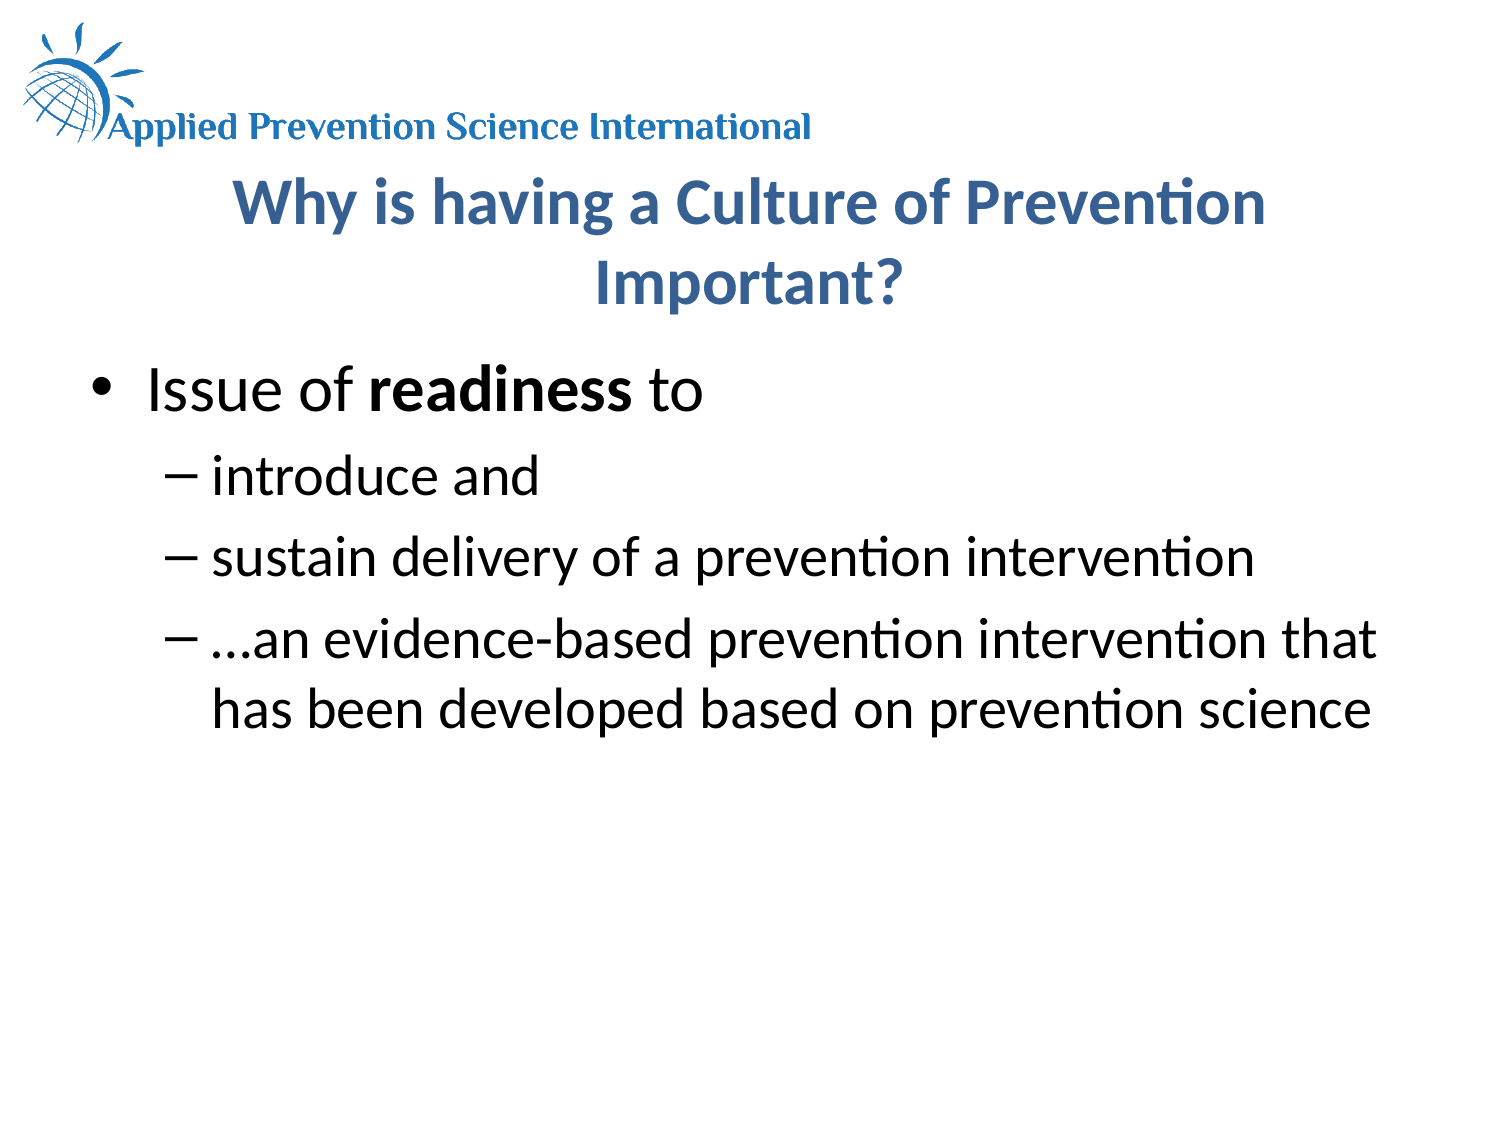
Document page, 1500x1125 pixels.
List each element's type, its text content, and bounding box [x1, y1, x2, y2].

title Why is having a Culture of Prevention Important? [75, 149, 1425, 325]
picture [0, 0, 825, 168]
list Issue of readiness to introduce and sustain delivery of a prevention intervention …an evidence-based prevention intervention that has been developed based on prevention science [75, 337, 1425, 1011]
